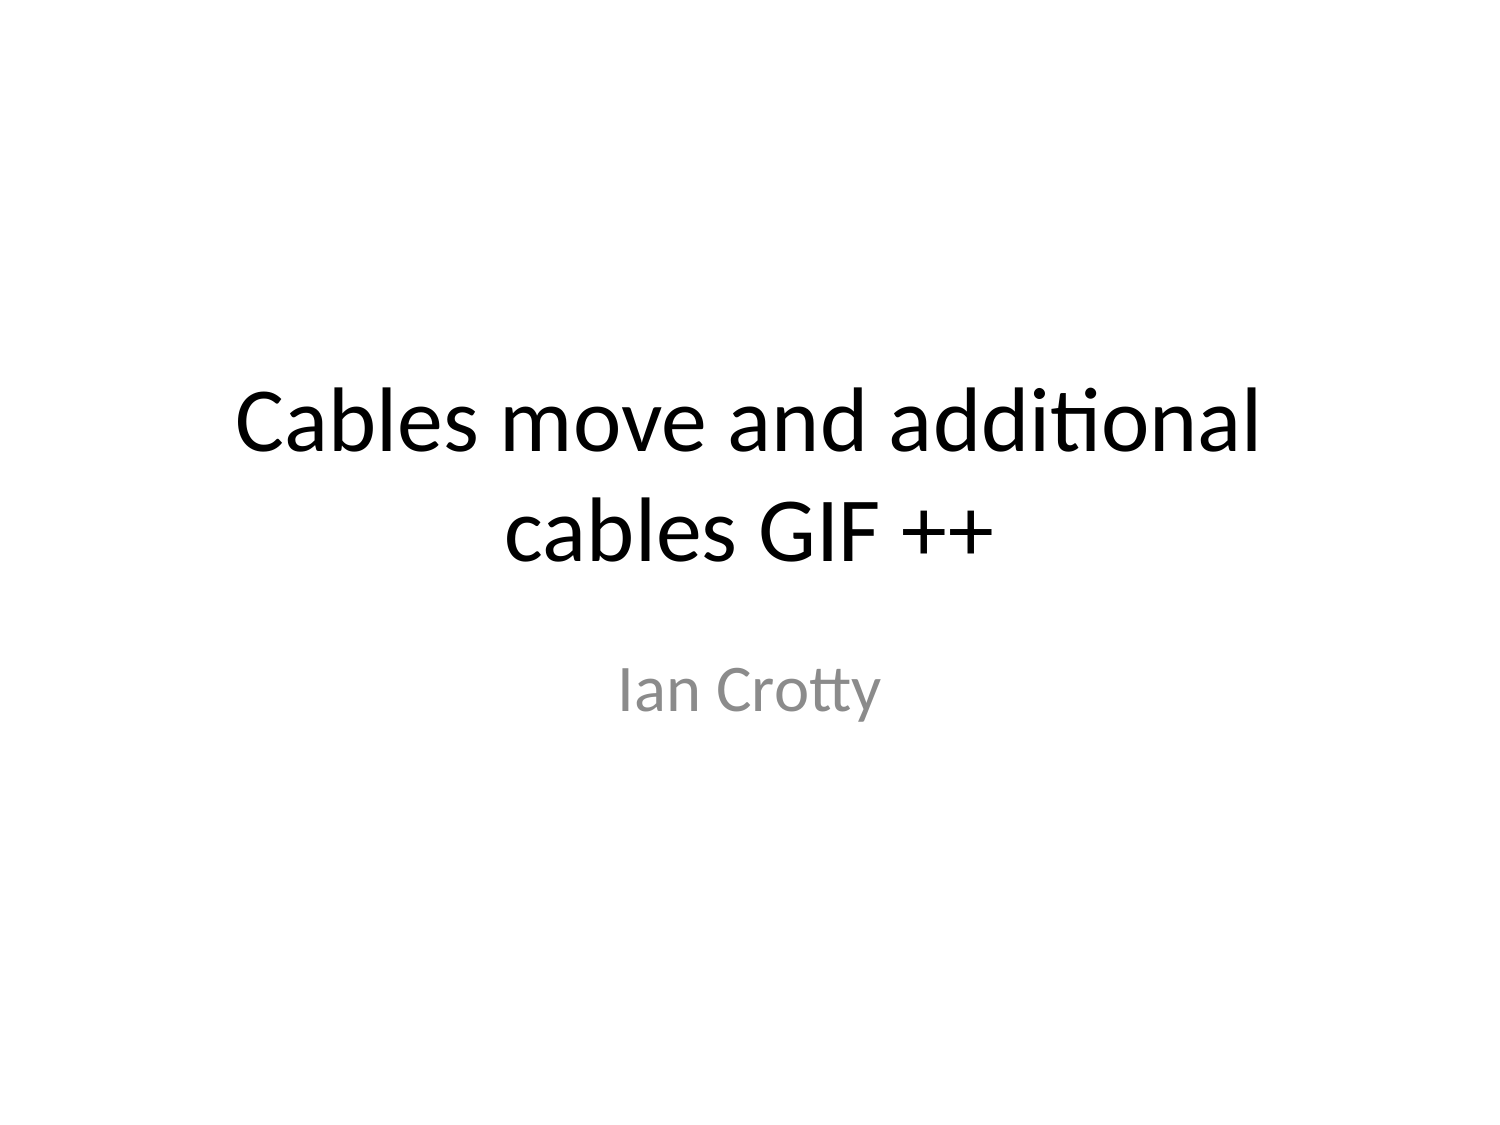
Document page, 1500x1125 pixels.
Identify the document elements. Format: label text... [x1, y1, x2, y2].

title Cables move and additional cables GIF ++ [112, 349, 1388, 591]
subtitle Ian Crotty [225, 637, 1275, 925]
